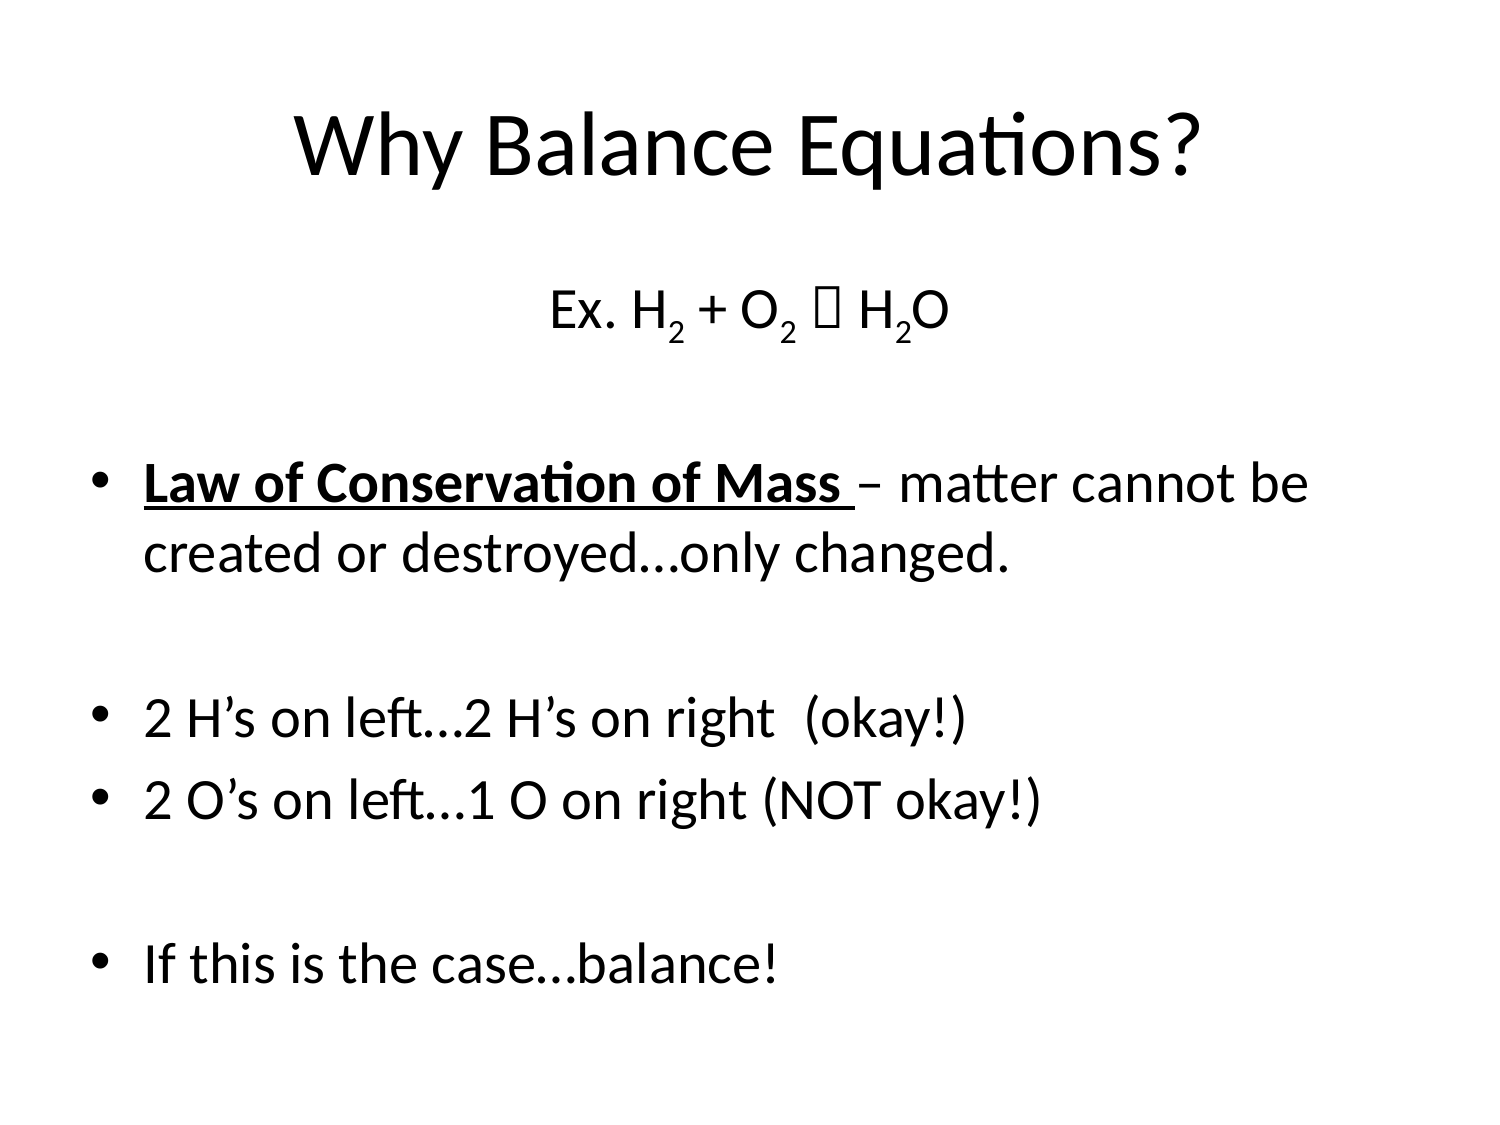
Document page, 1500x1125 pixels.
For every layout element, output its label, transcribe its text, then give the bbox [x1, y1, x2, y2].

title Why Balance Equations? [75, 45, 1425, 233]
list Ex. H2 + O2  H2O Law of Conservation of Mass – matter cannot be created or destroyed…only changed. 2 H’s on left…2 H’s on right (okay!) 2 O’s on left…1 O on right (NOT okay!) If this is the case…balance! [75, 262, 1425, 1005]
